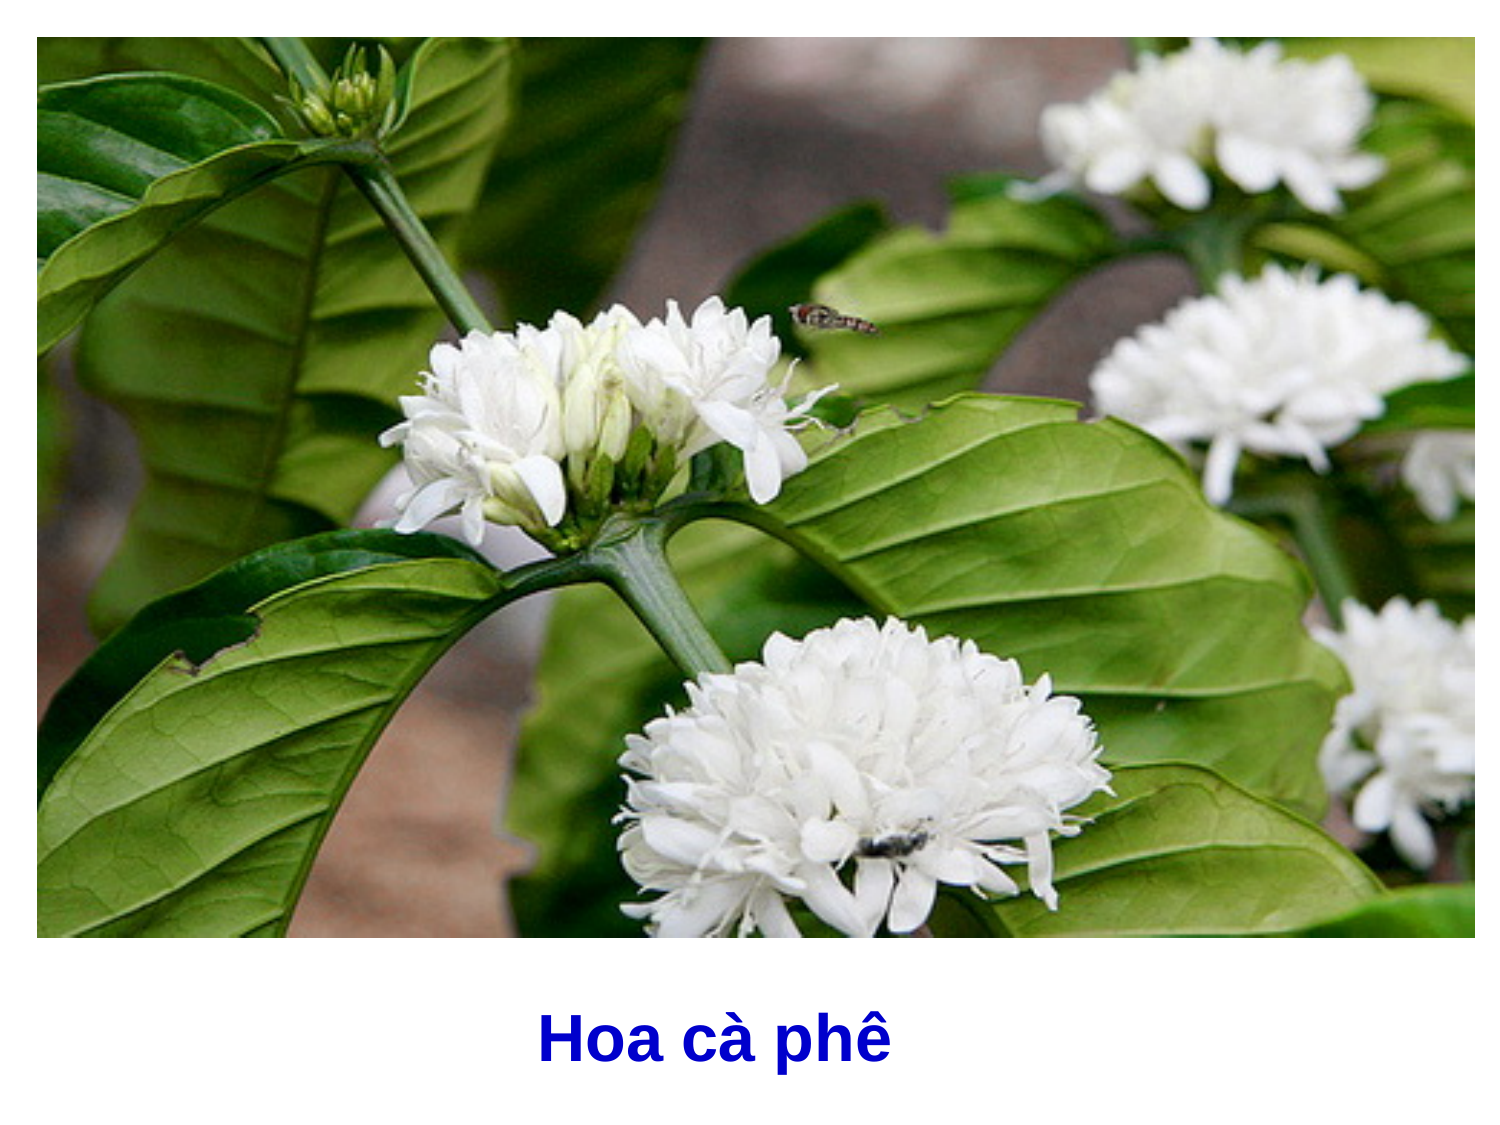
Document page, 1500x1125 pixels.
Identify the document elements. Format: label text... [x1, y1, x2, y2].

picture [37, 37, 1476, 938]
text_box Hoa cà phê [522, 987, 908, 1083]
